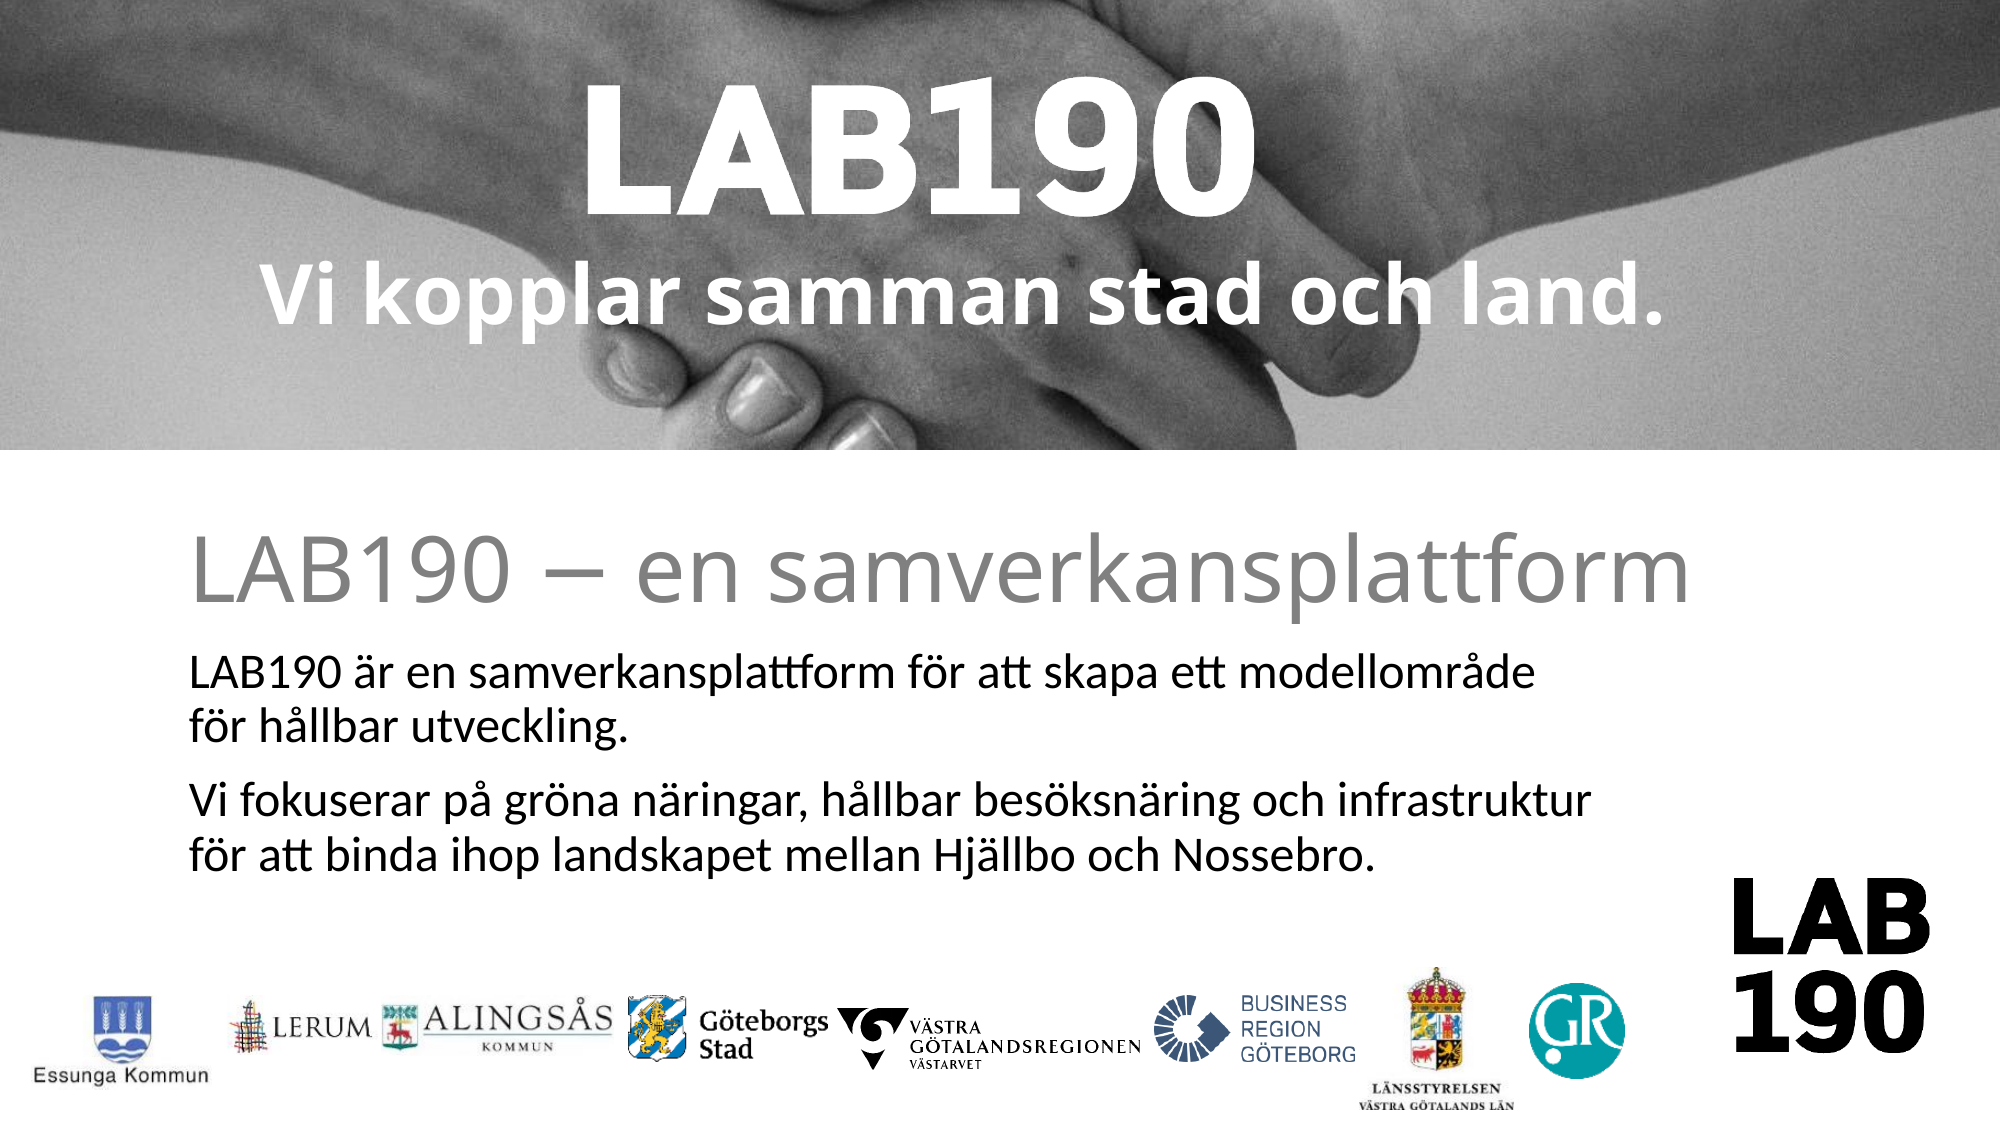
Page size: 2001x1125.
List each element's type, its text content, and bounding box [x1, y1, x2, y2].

picture [837, 1008, 1140, 1070]
picture [1711, 840, 1947, 1076]
title LAB190 − en samverkansplattform [188, 523, 1843, 642]
picture [628, 995, 828, 1062]
picture [1154, 995, 1355, 1062]
picture [1529, 983, 1625, 1080]
picture [31, 995, 614, 1090]
list LAB190 är en samverkansplattform för att skapa ett modellområde för hållbar utveckling. Vi fokuserar på gröna näringar, hållbar besöksnäring och infrastruktur för att binda ihop landskapet mellan Hjällbo och Nossebro. [188, 645, 1929, 879]
picture [0, 0, 2000, 450]
picture [1359, 967, 1514, 1110]
